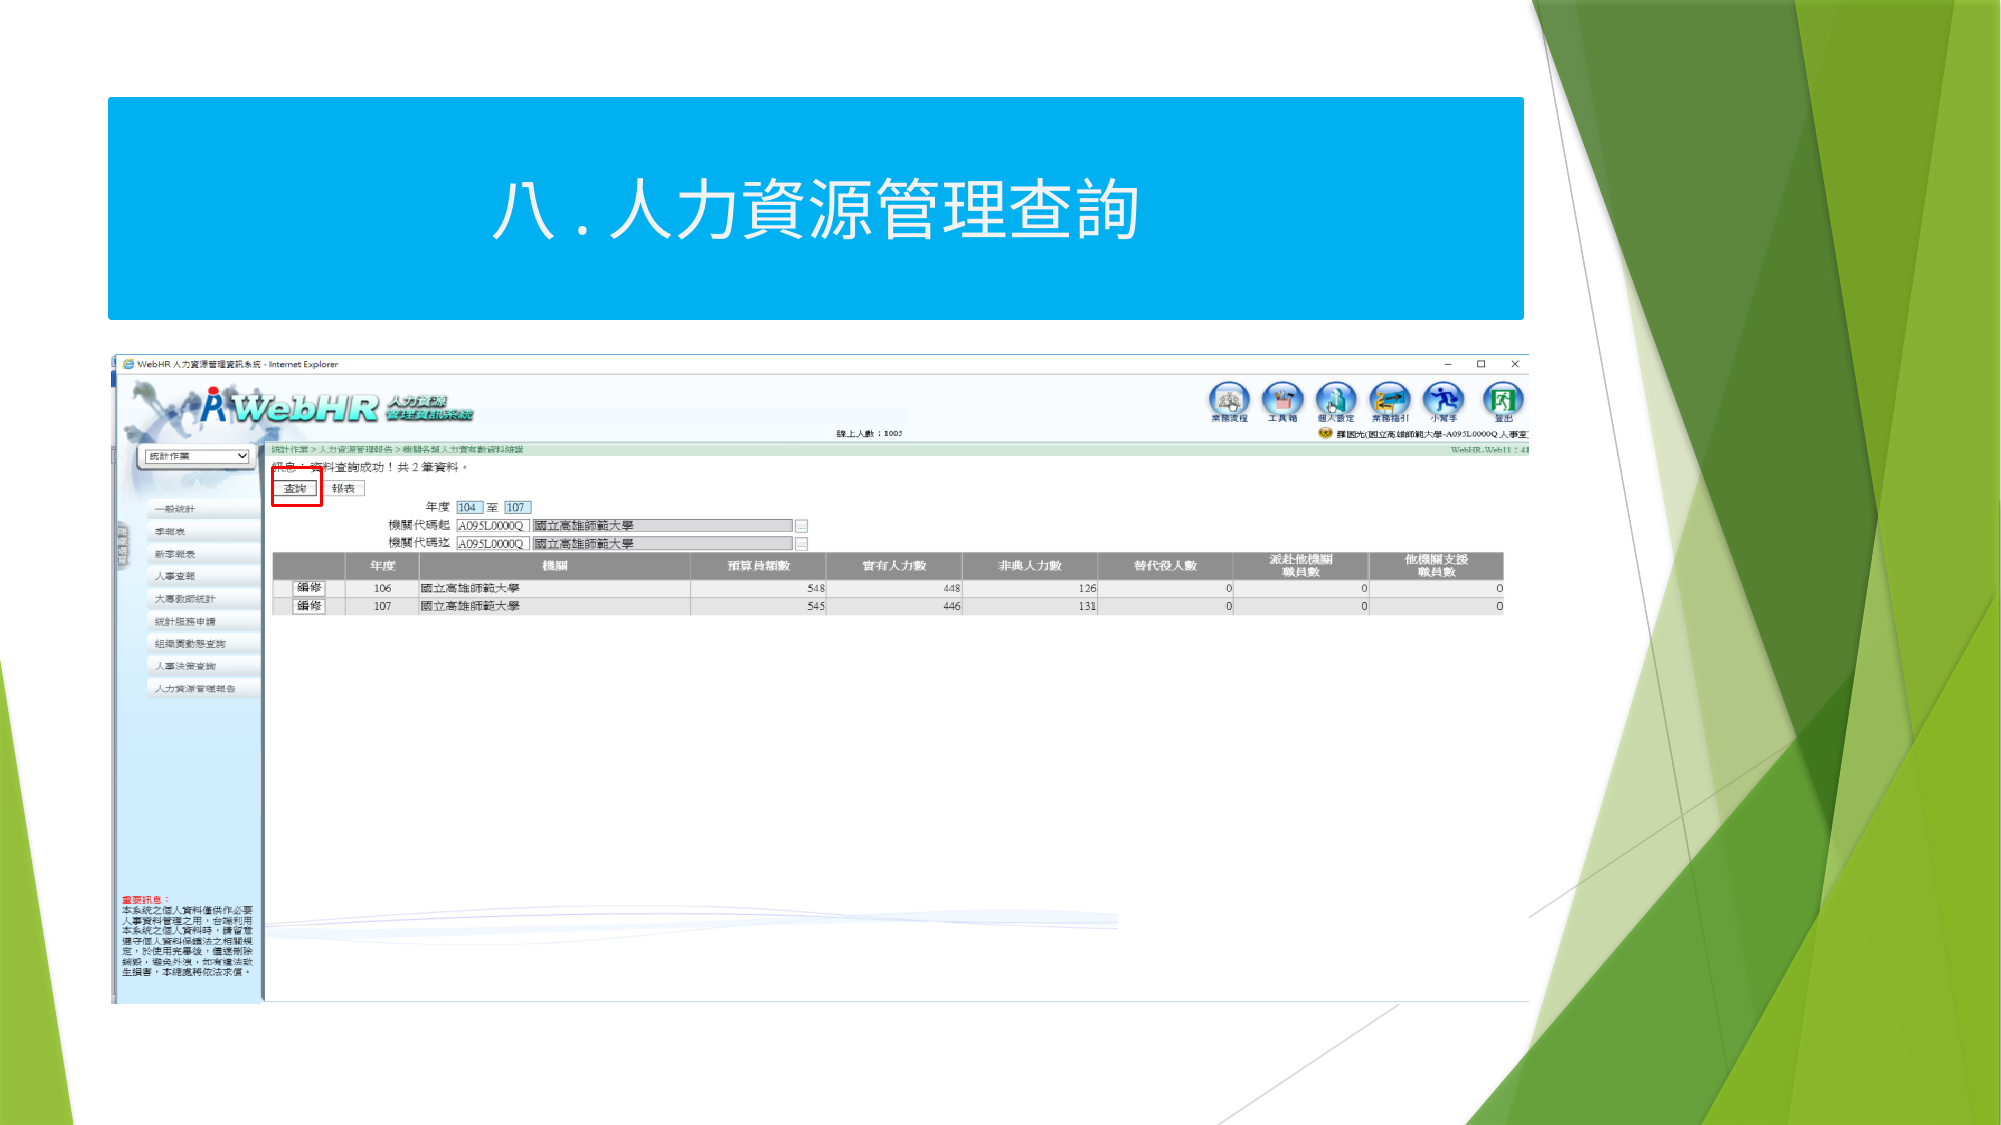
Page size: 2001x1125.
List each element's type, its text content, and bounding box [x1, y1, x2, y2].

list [110, 353, 1529, 1005]
title 八.人力資源管理查詢 [111, 99, 1522, 317]
